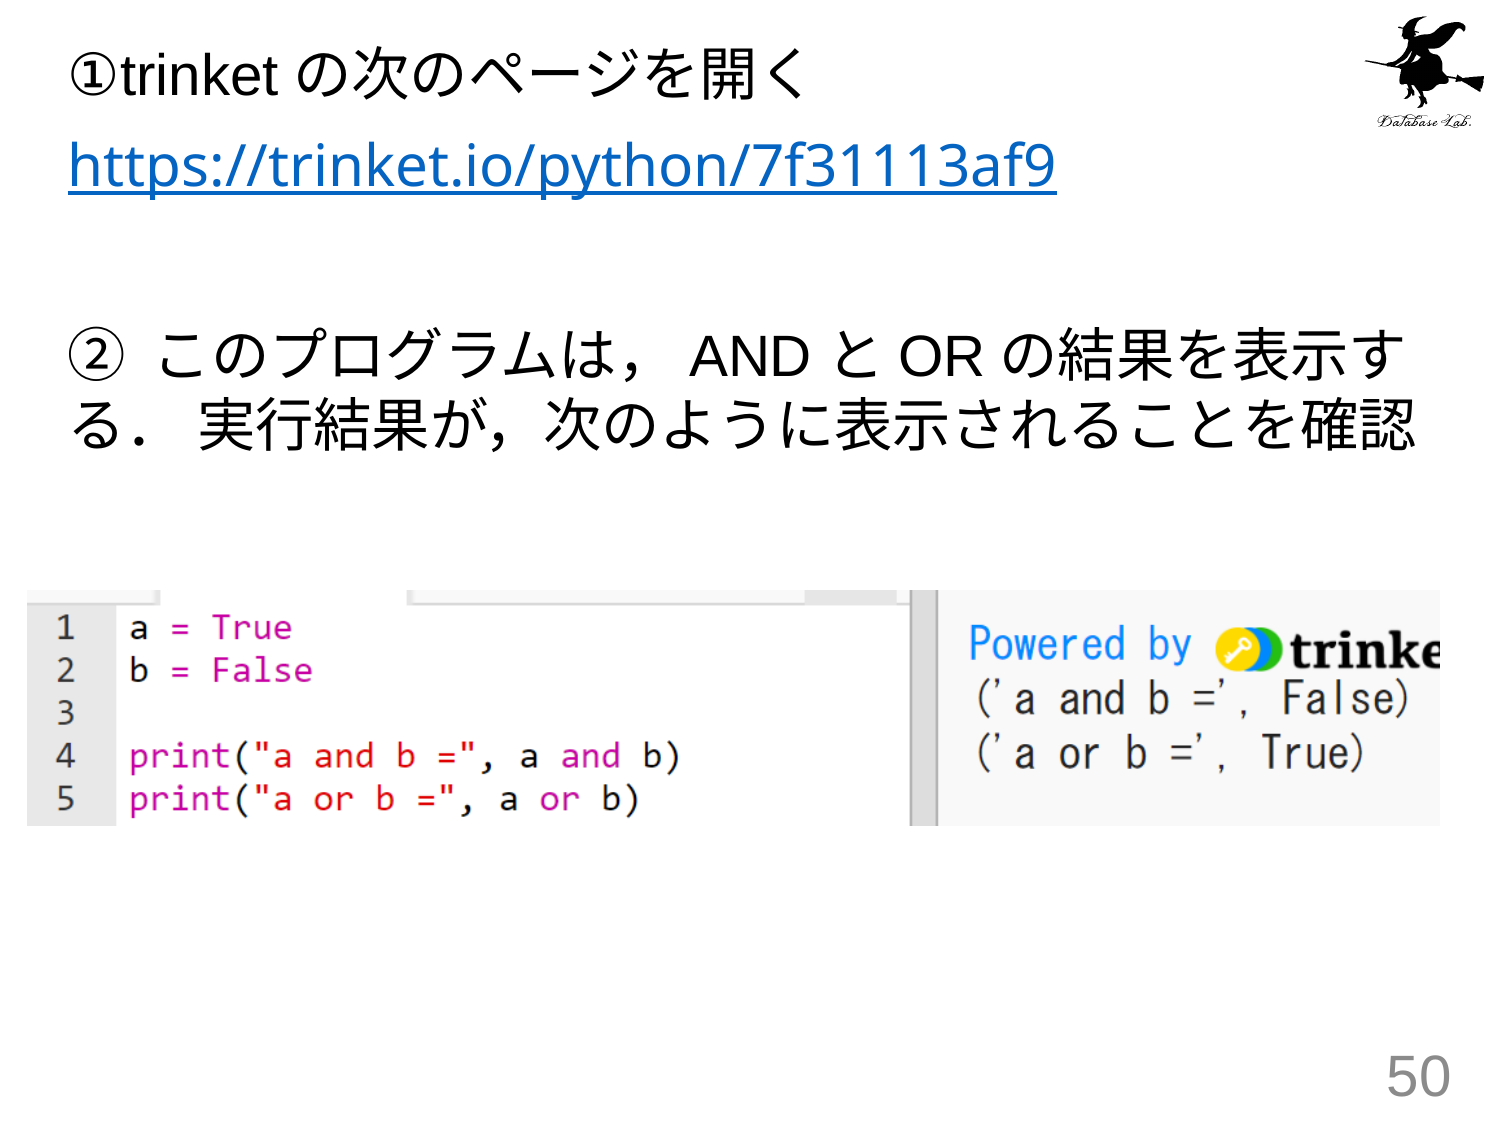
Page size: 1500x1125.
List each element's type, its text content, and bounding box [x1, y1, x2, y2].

picture [1362, 14, 1486, 130]
picture [27, 589, 1440, 826]
slide_number 50 [1129, 1042, 1467, 1103]
list ①trinketの次のページを開く https://trinket.io/python/7f31113af9 ② このプログラムは，ANDとORの結果を表示する． 実行結果が，次のように表示されることを確認 [52, 29, 1441, 1103]
